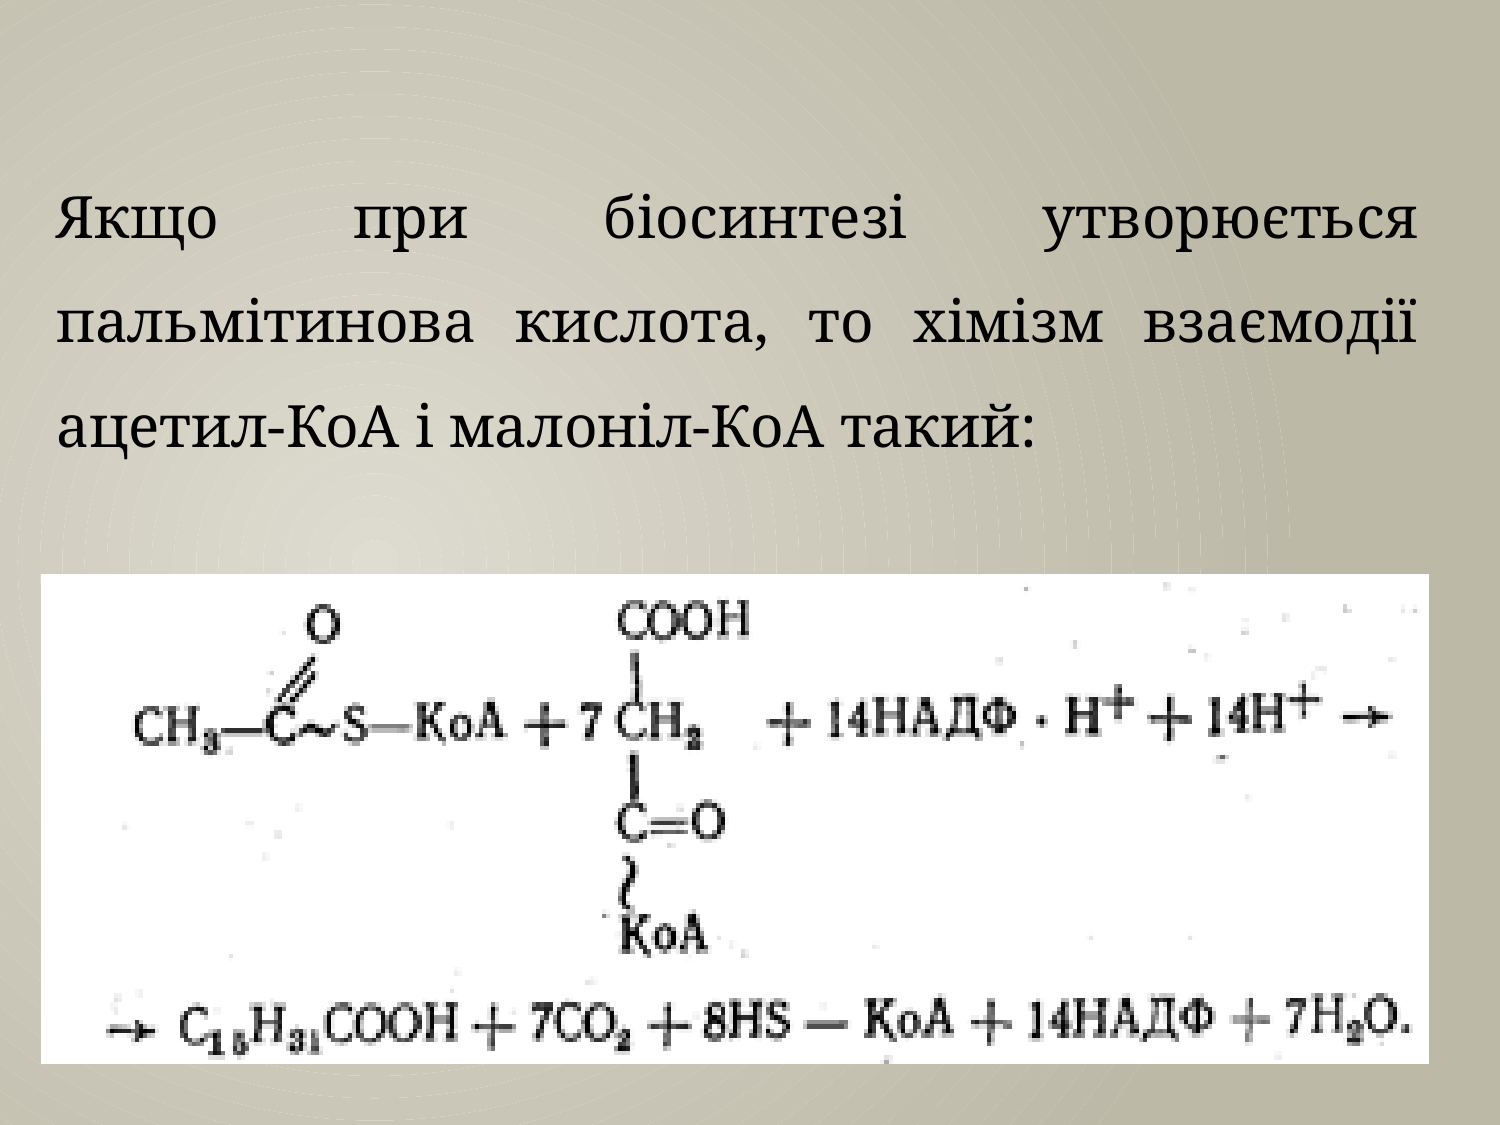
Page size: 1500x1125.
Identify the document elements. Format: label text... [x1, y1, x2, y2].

list Якщо при біосинтезі утворюється пальмітинова кислота, то хімізм взаємодії ацетил-КоА і малоніл-КоА такий: [40, 136, 1434, 573]
picture [40, 573, 1434, 1069]
